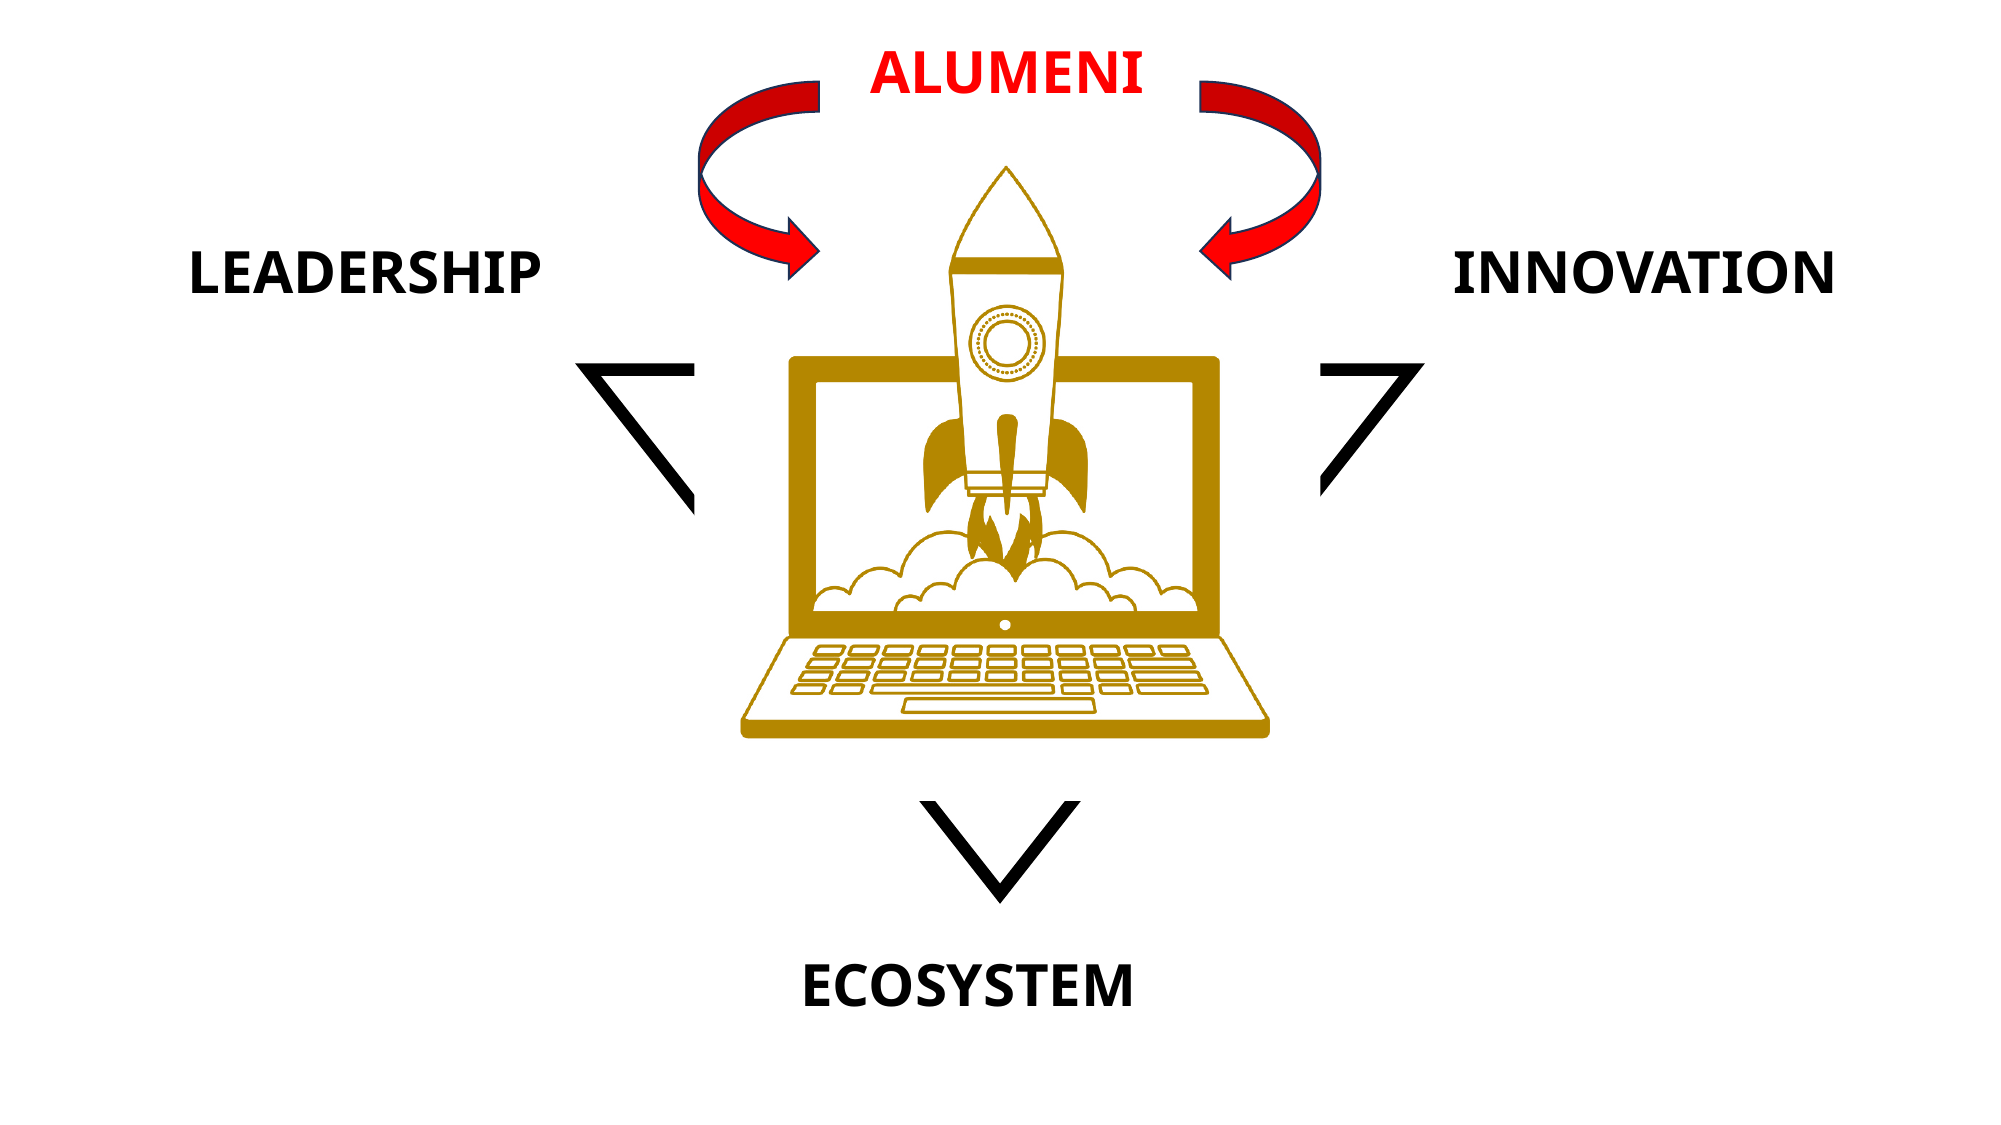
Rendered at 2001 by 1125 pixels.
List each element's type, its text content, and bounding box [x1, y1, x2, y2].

text_box [701, 80, 820, 141]
text_box [1321, 368, 1415, 488]
text_box [925, 801, 1075, 896]
text_box [1199, 80, 1319, 141]
text_box INNOVATION [1321, 228, 2000, 313]
picture [694, 141, 1321, 801]
text_box ECOSYSTEM [785, 940, 1203, 1026]
text_box LEADERSHIP [47, 228, 684, 313]
text_box [585, 368, 694, 507]
text_box ALUMENI [689, 27, 1325, 113]
